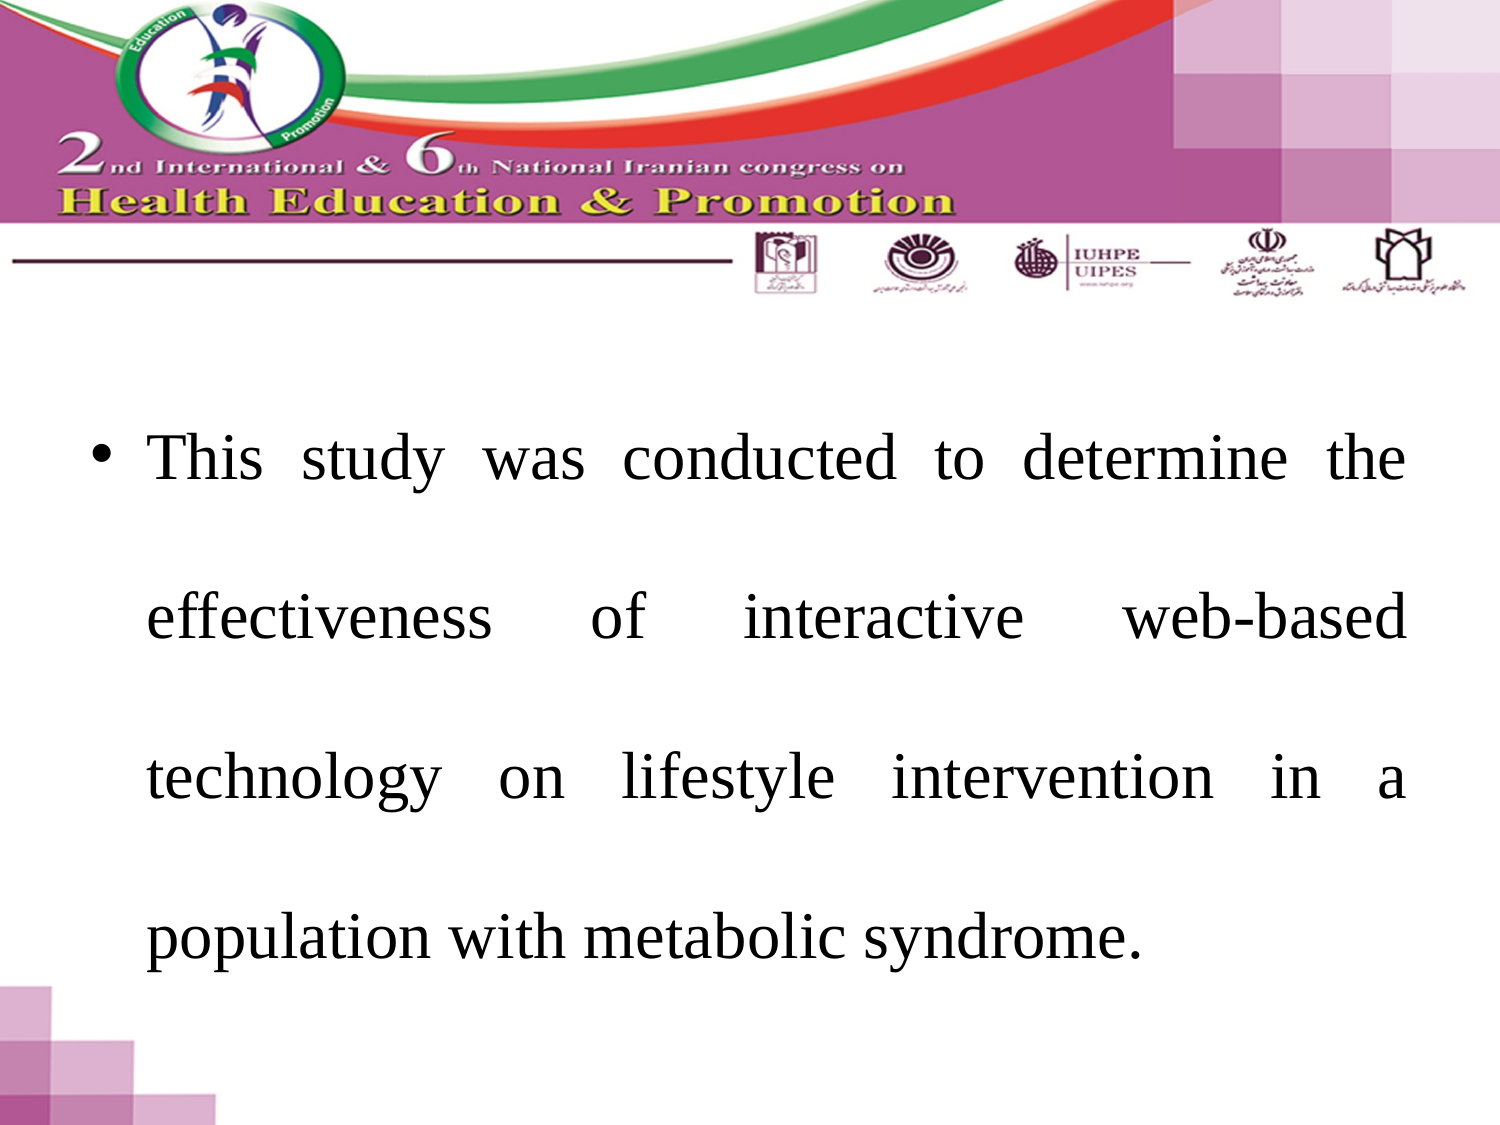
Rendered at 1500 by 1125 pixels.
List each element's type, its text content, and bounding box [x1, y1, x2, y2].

picture [0, 0, 1500, 1125]
list This study was conducted to determine the effectiveness of interactive web-based technology on lifestyle intervention in a population with metabolic syndrome. [75, 324, 1425, 1005]
